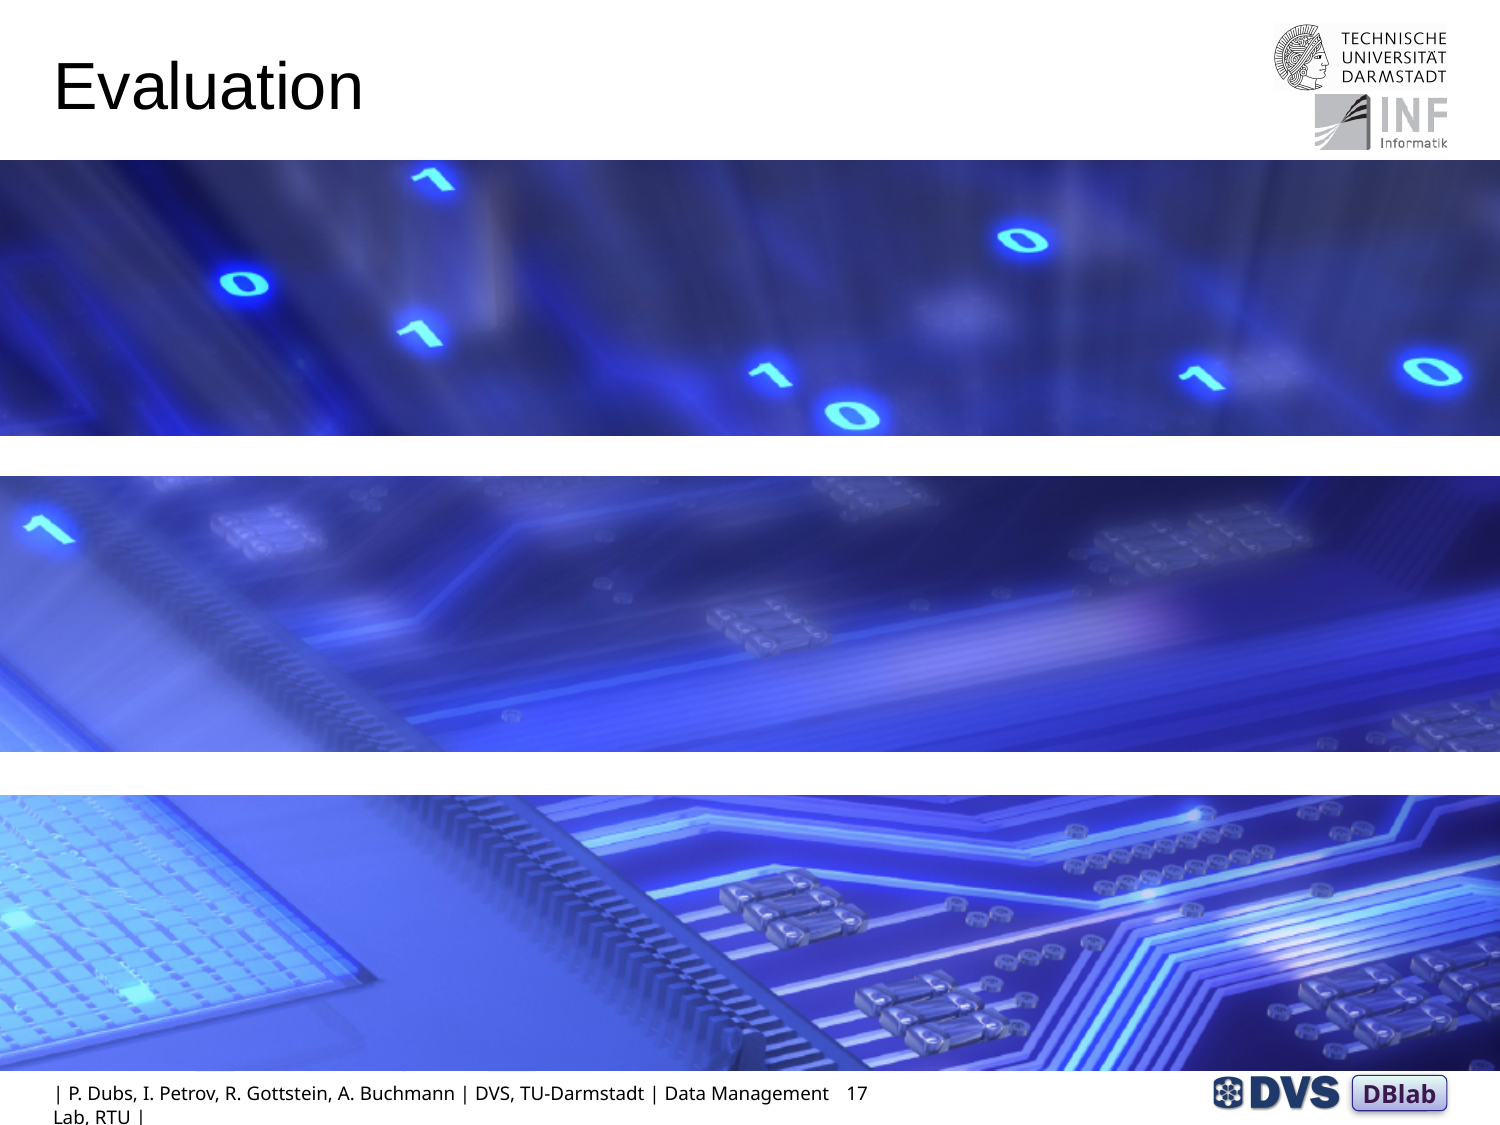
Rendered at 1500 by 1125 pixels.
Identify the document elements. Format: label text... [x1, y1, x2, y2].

picture [0, 795, 1500, 1111]
picture [0, 160, 1500, 437]
picture [1273, 23, 1447, 91]
picture [0, 476, 1500, 752]
title Evaluation [53, 42, 1270, 149]
